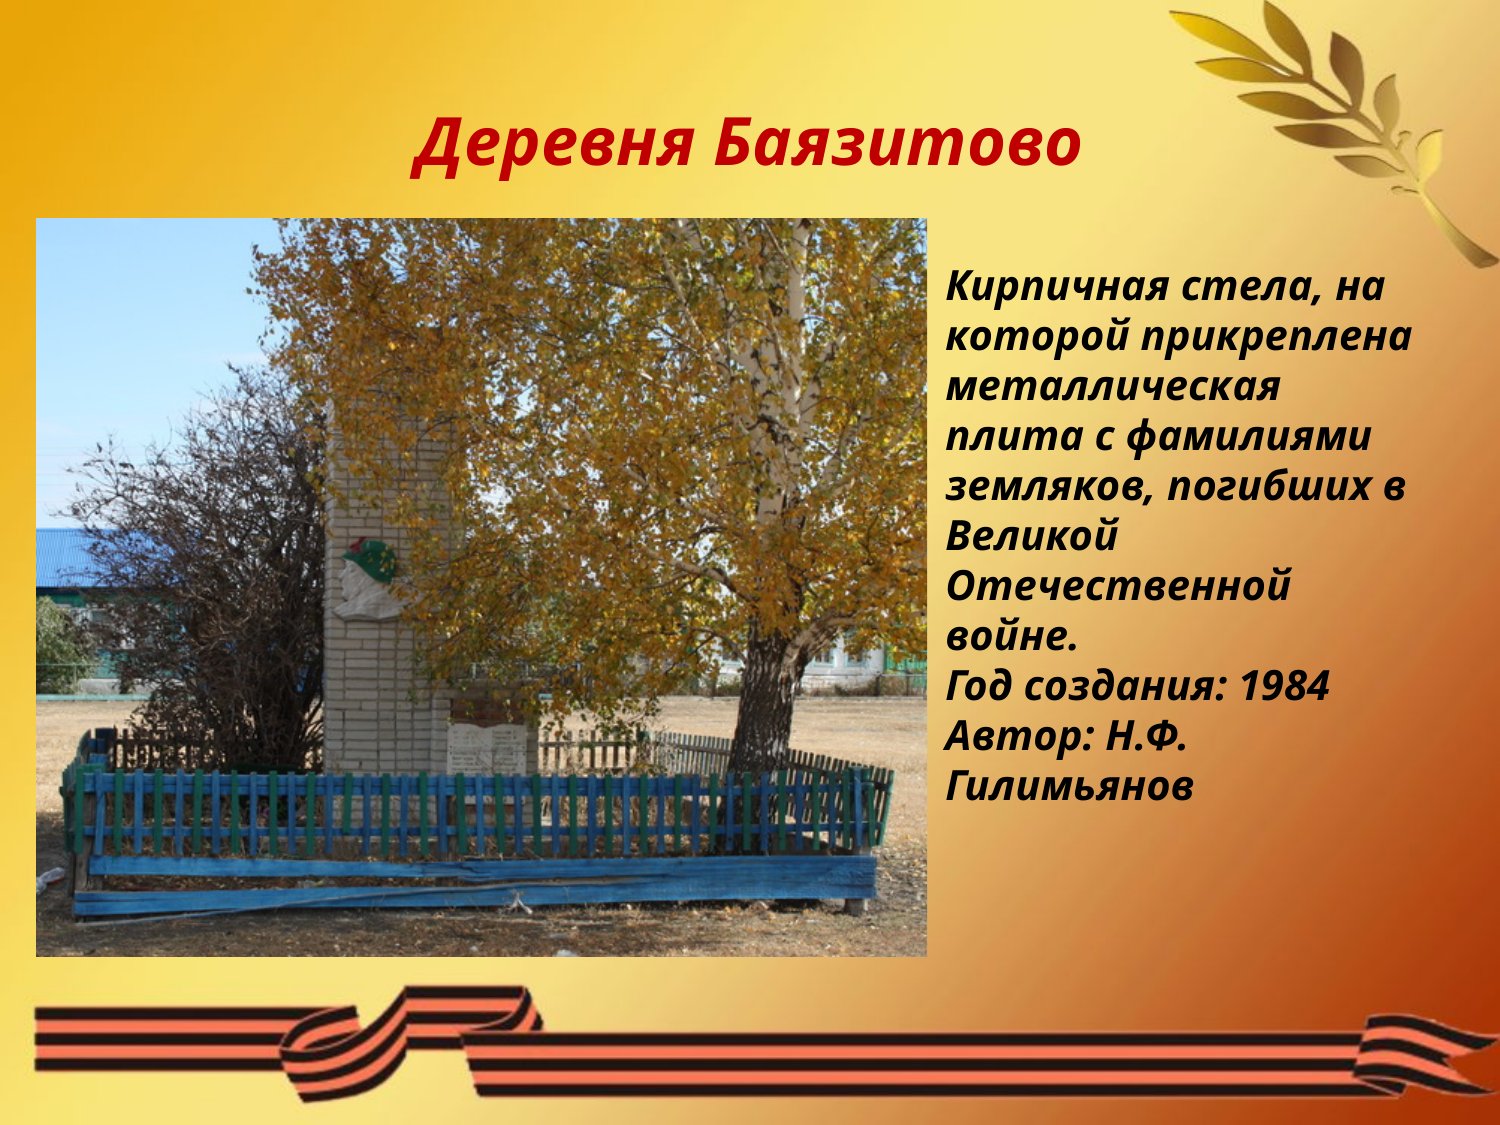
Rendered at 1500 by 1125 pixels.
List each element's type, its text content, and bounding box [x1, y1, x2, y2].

picture [0, 0, 1500, 1125]
text_box Кирпичная стела, на которой прикреплена металлическая плита с фамилиями земляков, погибших в Великой Отечественной войне. Год создания: 1984 Автор: Н.Ф. Гилимьянов [932, 251, 1439, 817]
title Деревня Баязитово [74, 44, 1426, 233]
